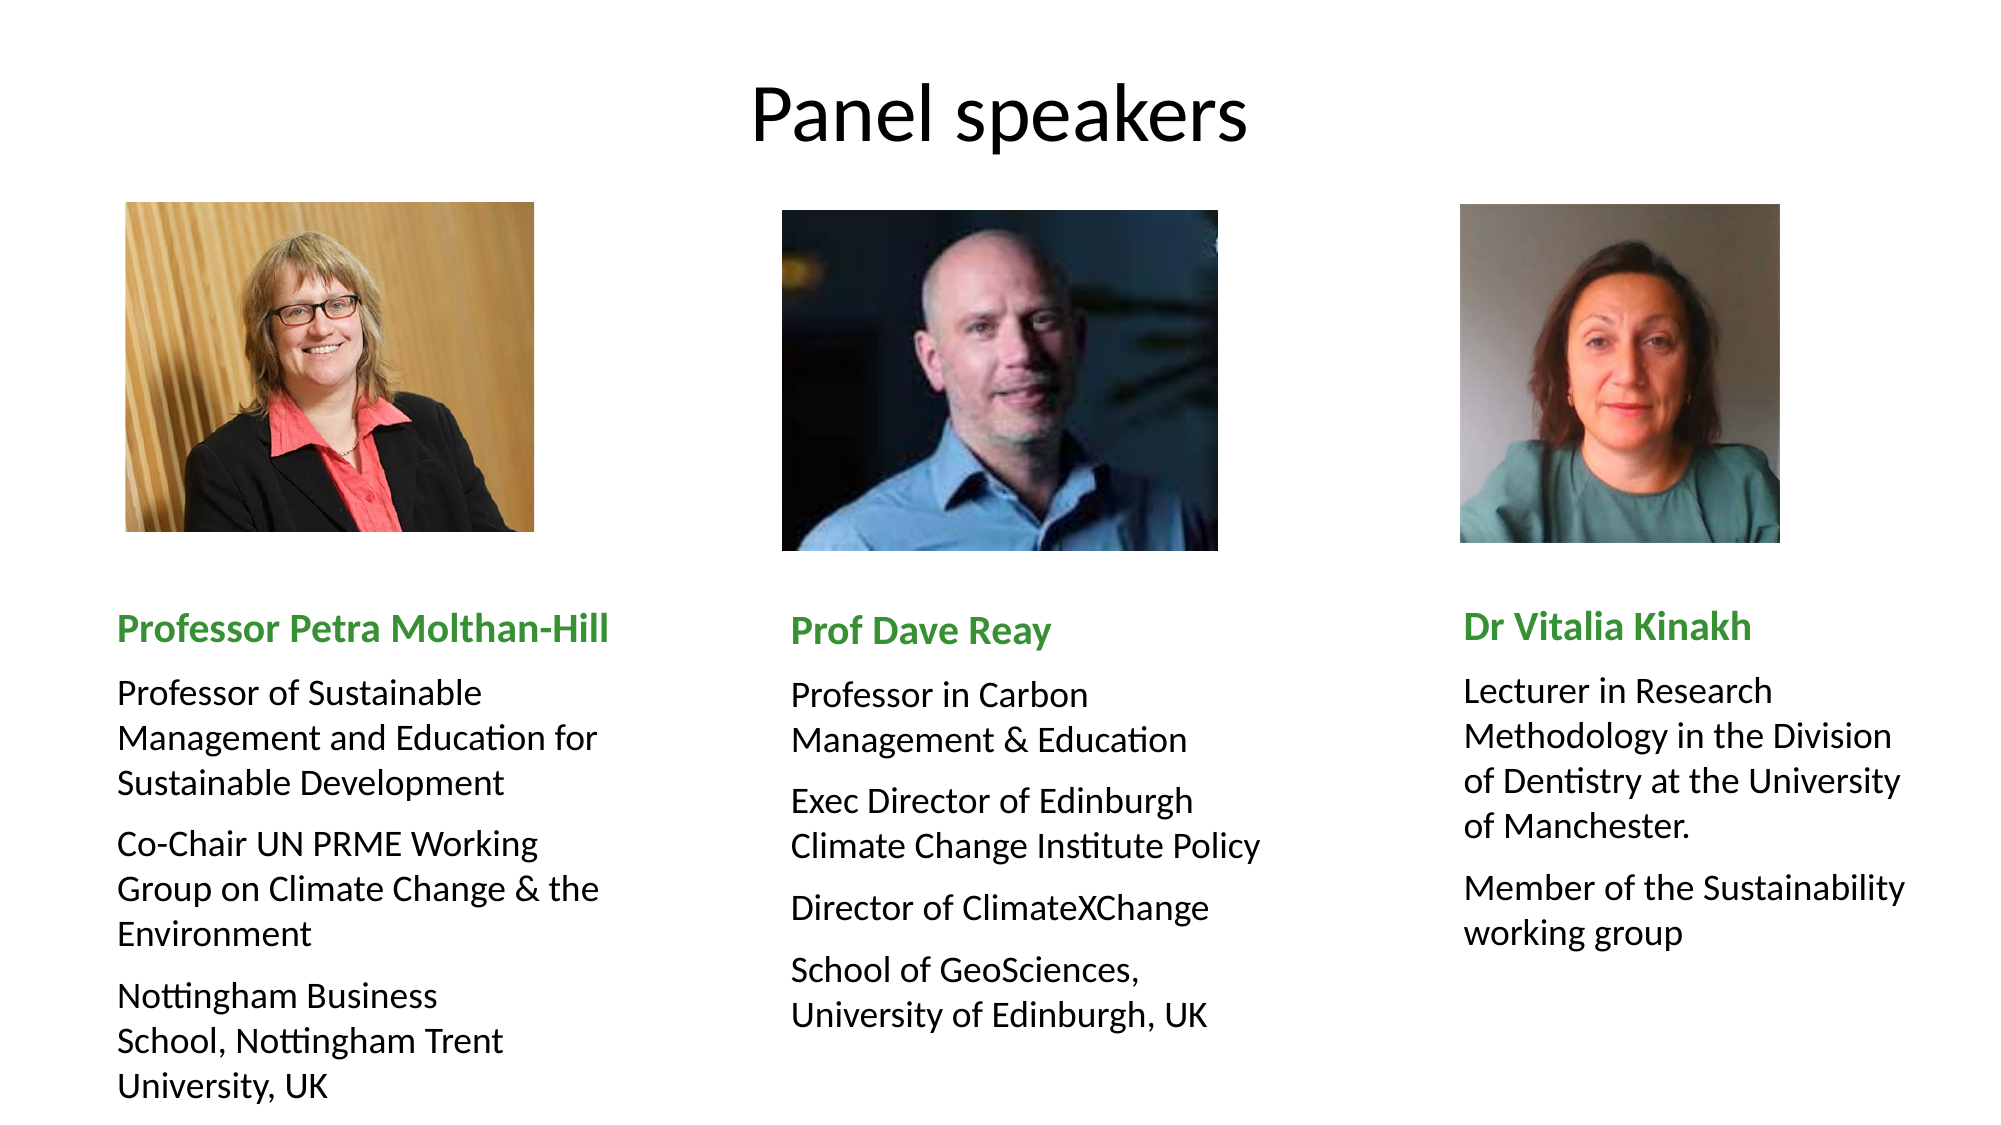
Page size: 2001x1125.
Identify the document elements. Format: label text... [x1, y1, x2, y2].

text_box Prof Dave Reay Professor in Carbon Management & Education Exec Director of Edinburgh Climate Change Institute Policy Director of ClimateXChange School of GeoSciences, University of Edinburgh, UK [776, 595, 1302, 1121]
picture [781, 210, 1218, 552]
title Panel speakers [0, 42, 2000, 167]
list Professor Petra Molthan-Hill Professor of Sustainable Management and Education for Sustainable Development Co-Chair UN PRME Working Group on Climate Change & the Environment Nottingham Business School, Nottingham Trent University, UK [102, 593, 650, 1125]
text_box Dr Vitalia Kinakh Lecturer in Research Methodology in the Division of Dentistry at the University of Manchester. Member of the Sustainability working group [1448, 591, 1934, 1102]
picture [125, 202, 535, 532]
picture [1460, 203, 1780, 543]
